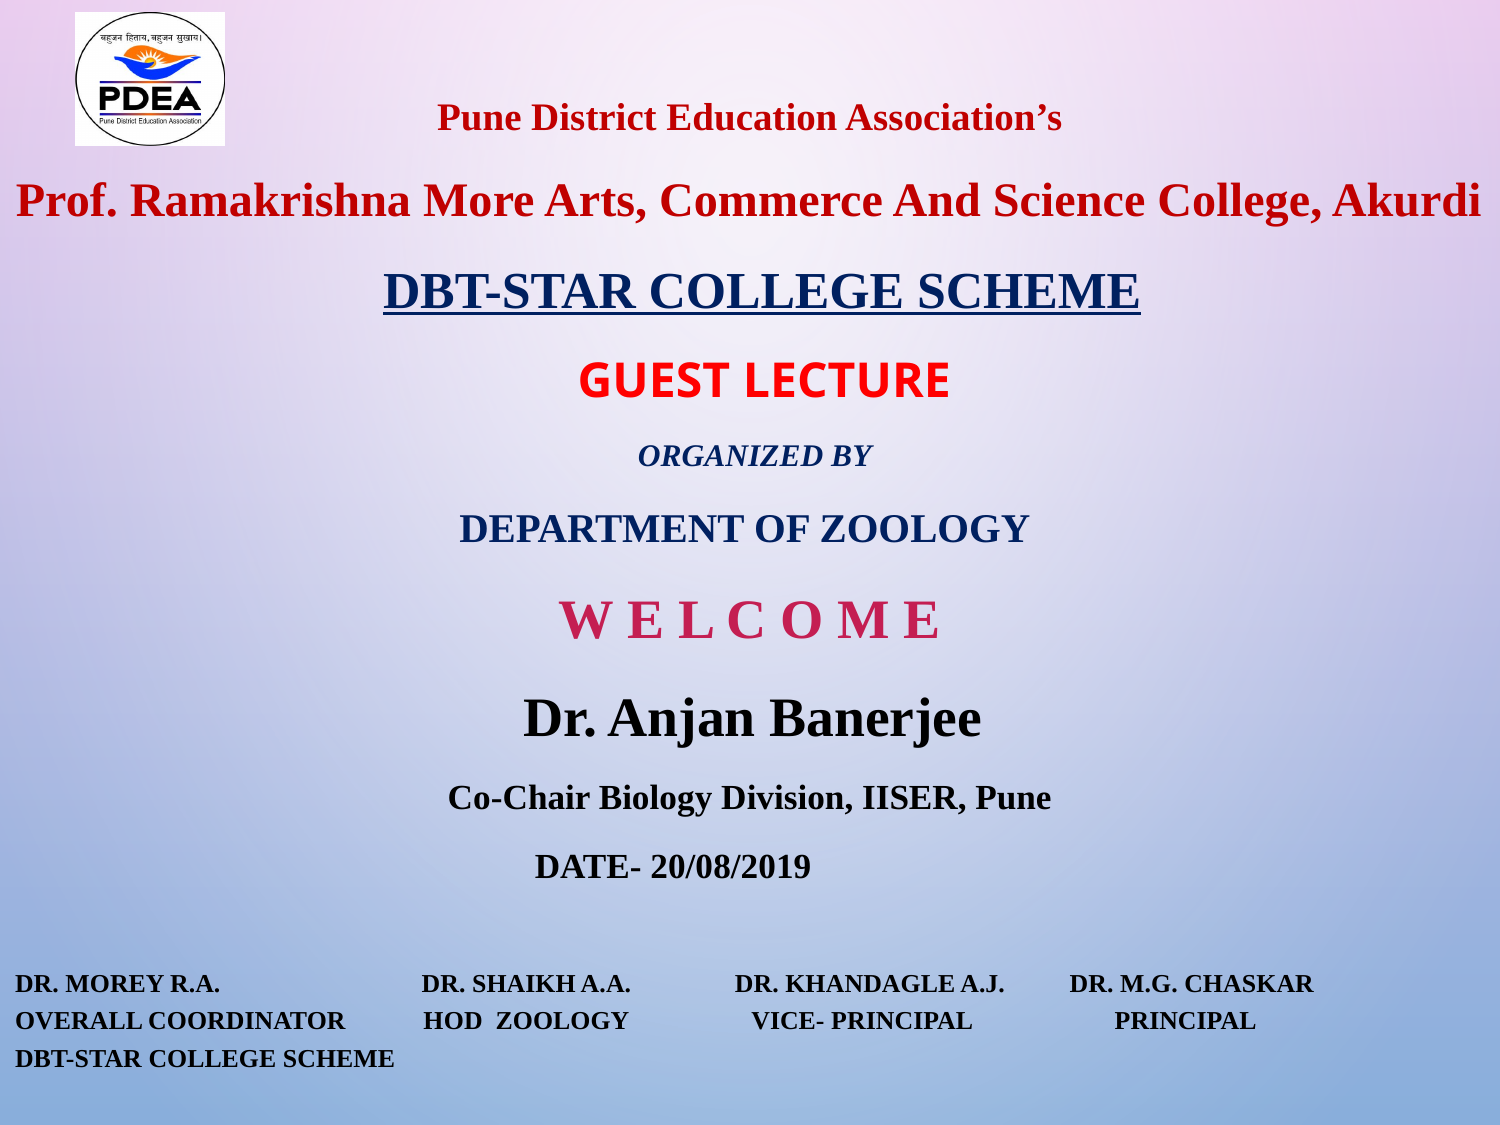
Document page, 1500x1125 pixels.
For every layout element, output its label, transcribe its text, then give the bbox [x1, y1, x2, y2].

picture [74, 12, 226, 146]
list Pune District Education Association’s Prof. Ramakrishna More Arts, Commerce And Science College, Akurdi DBT-STAR COLLEGE SCHEME Guest Lecture OrganiZed By Department Of Zoology W e l c o m e Dr. Anjan Banerjee Co-Chair Biology Division, IISER, Pune Date- 20/08/2019 Dr. Morey R.A. Dr. Shaikh A.A. Dr. Khandagle A.J. Dr. M.G. Chaskar Overall Coordinator HOD Zoology Vice- Principal Principal DBT-Star College Scheme [0, 0, 1500, 1125]
